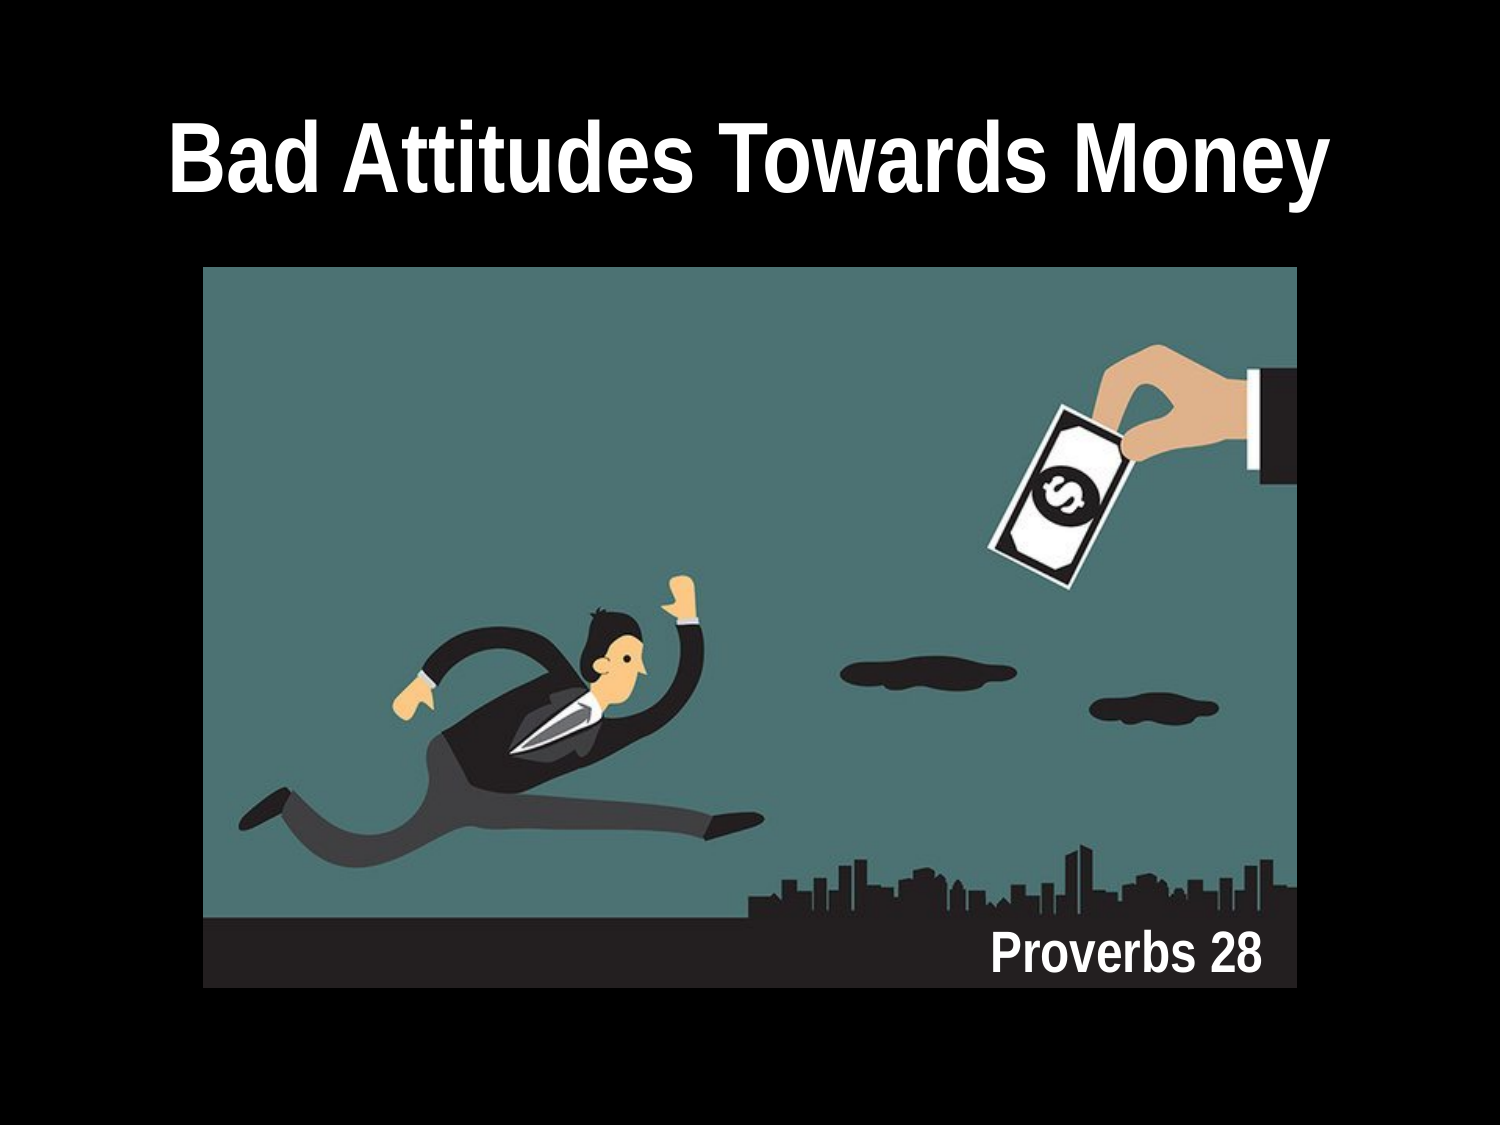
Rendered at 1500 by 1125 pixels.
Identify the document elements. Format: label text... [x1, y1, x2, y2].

picture [203, 267, 1297, 988]
subtitle Proverbs 28 [897, 914, 1356, 1014]
title Bad Attitudes Towards Money [112, 75, 1388, 222]
